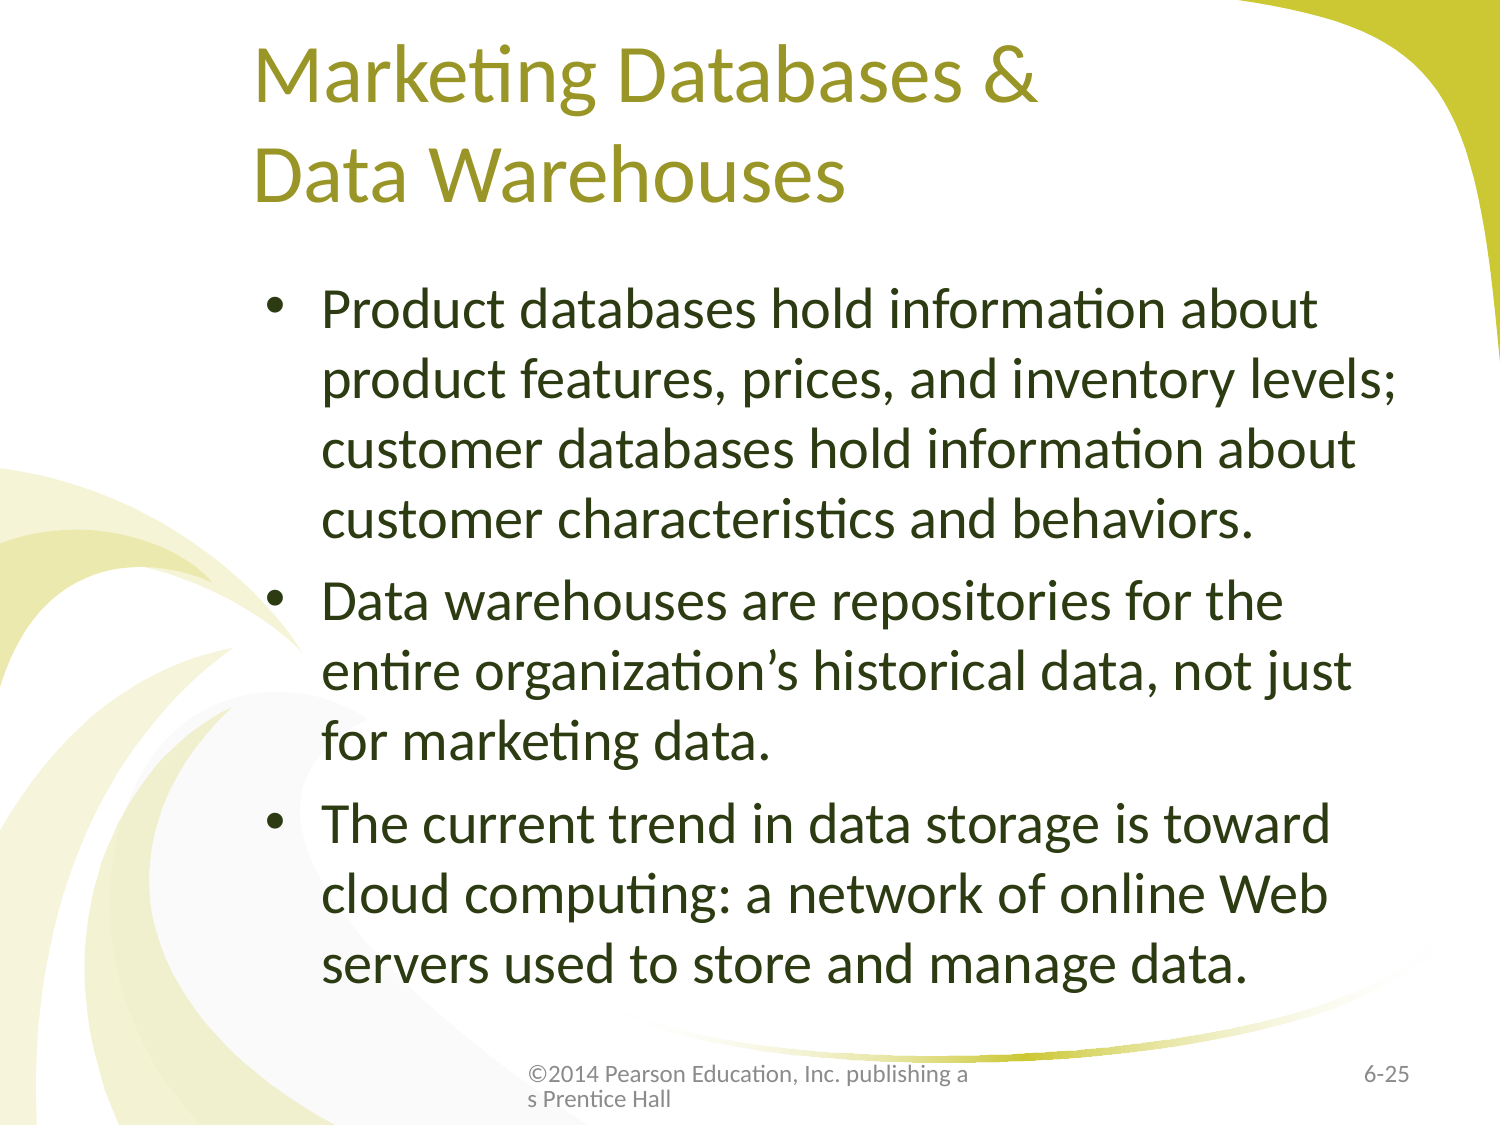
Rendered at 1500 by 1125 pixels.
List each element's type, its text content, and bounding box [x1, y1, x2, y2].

title Marketing Databases & Data Warehouses [237, 37, 1438, 200]
list Product databases hold information about product features, prices, and inventory levels; customer databases hold information about customer characteristics and behaviors. Data warehouses are repositories for the entire organization’s historical data, not just for marketing data. The current trend in data storage is toward cloud computing: a network of online Web servers used to store and manage data. [249, 262, 1438, 1000]
slide_number 6-25 [1074, 1042, 1425, 1103]
footer ©2014 Pearson Education, Inc. publishing as Prentice Hall [512, 1042, 988, 1103]
